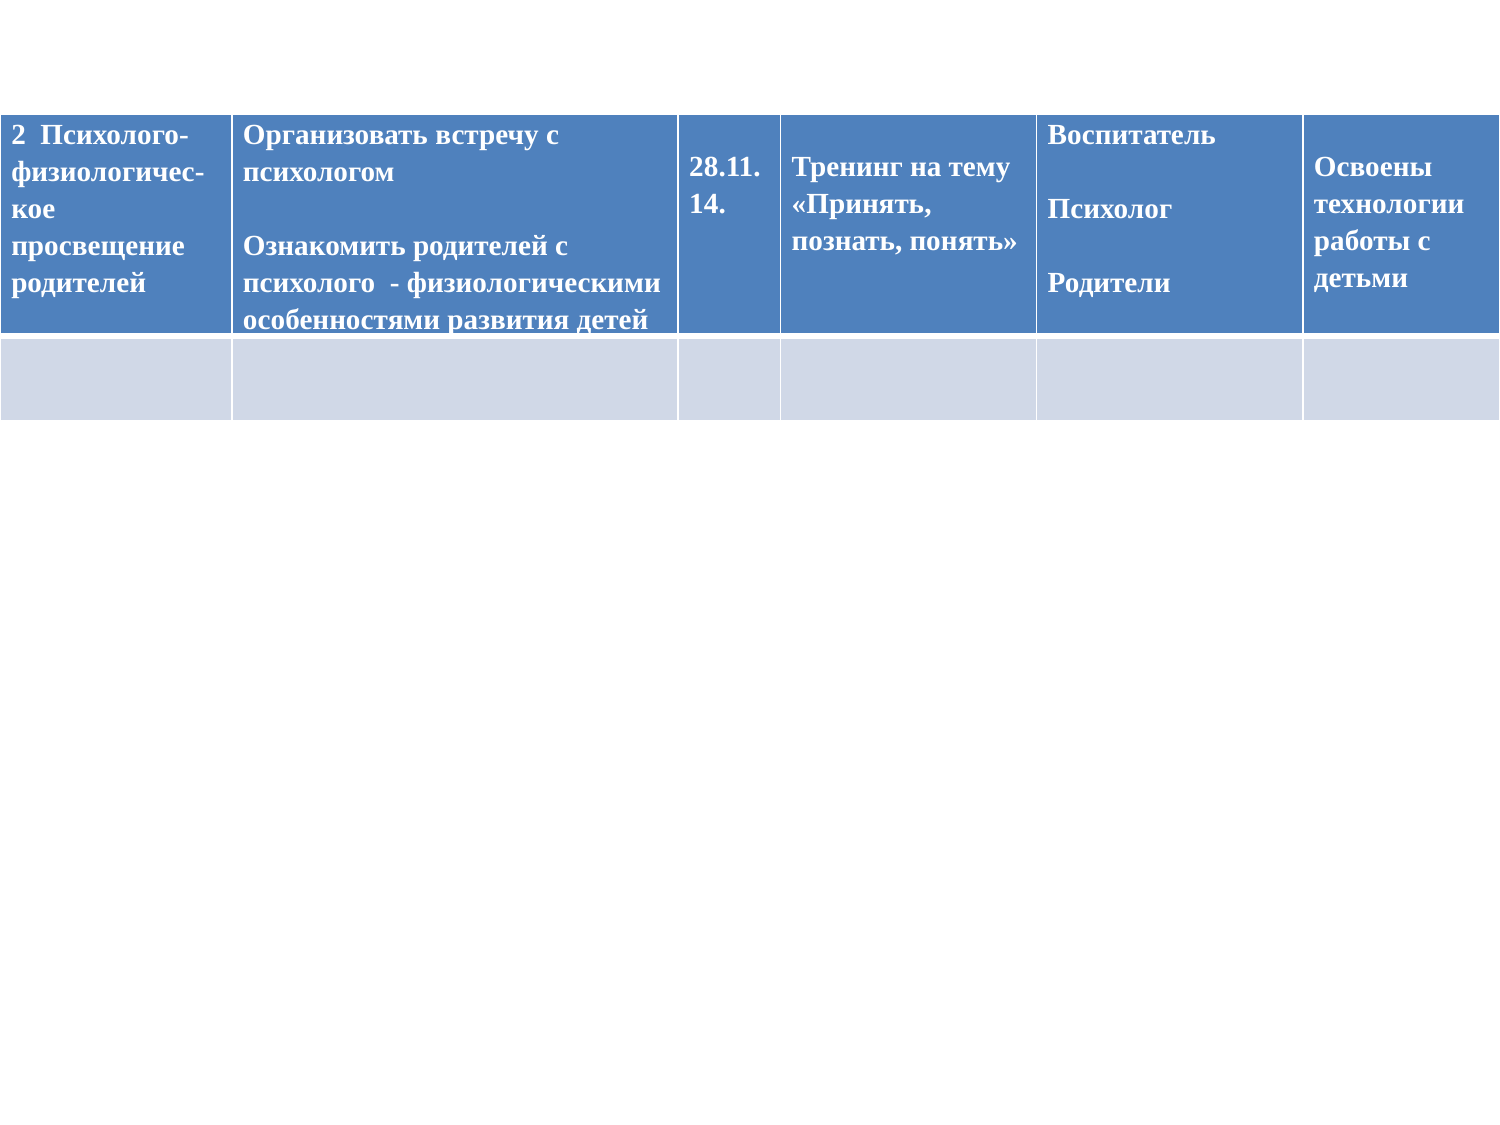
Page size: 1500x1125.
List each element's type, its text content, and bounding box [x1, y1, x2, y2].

table_cell [679, 339, 780, 420]
table_header Воспитатель Психолог Родители [1037, 115, 1302, 333]
table_header Тренинг на тему «Принять, познать, понять» [781, 115, 1036, 333]
table_cell [1037, 339, 1302, 420]
table_header 2 Психолого- физиологичес- кое просвещение родителей [1, 115, 231, 333]
table_cell [781, 339, 1036, 420]
table_cell [1304, 339, 1499, 420]
table_header 28.11.14. [679, 115, 780, 333]
table_header Освоены технологии работы с детьми [1304, 115, 1499, 333]
table_cell [1, 339, 231, 420]
table_cell [233, 339, 677, 420]
table_header Организовать встречу с психологом Ознакомить родителей с психолого - физиологическими особенностями развития детей [233, 115, 677, 333]
